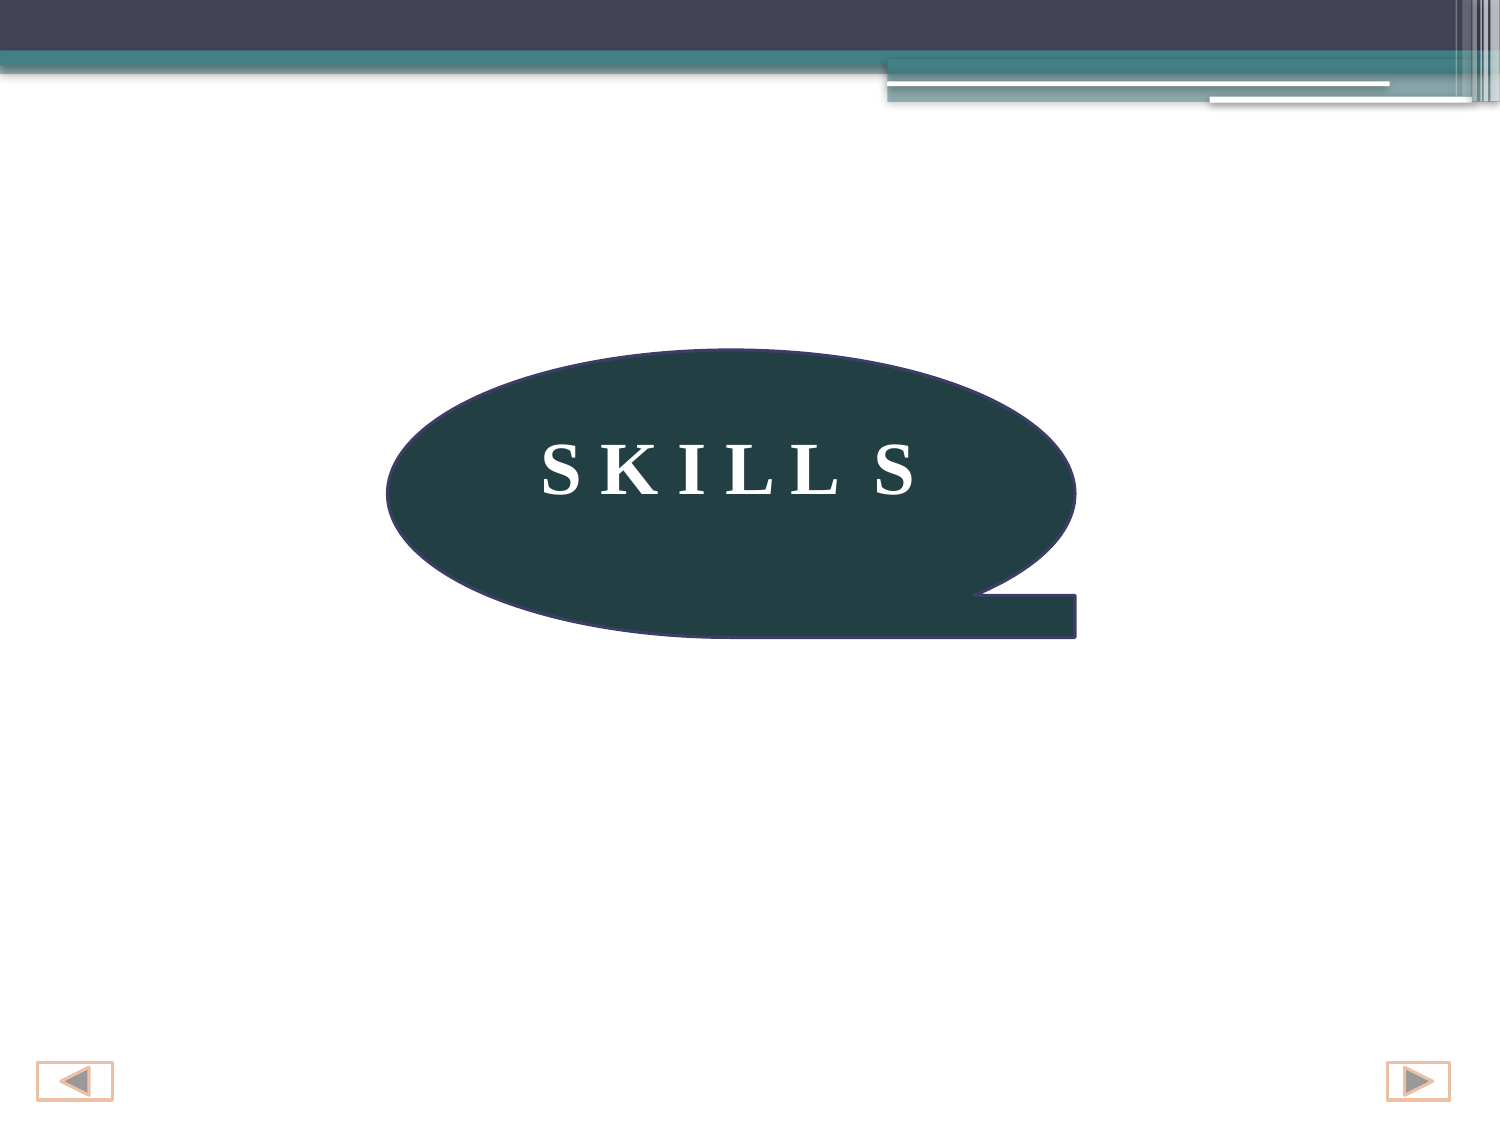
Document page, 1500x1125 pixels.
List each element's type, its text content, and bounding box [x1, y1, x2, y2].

text_box S K I L L S [99, 412, 1375, 518]
text_box [1386, 1061, 1451, 1102]
text_box [36, 1061, 114, 1102]
text_box [445, 348, 1018, 412]
text_box [390, 518, 1077, 640]
